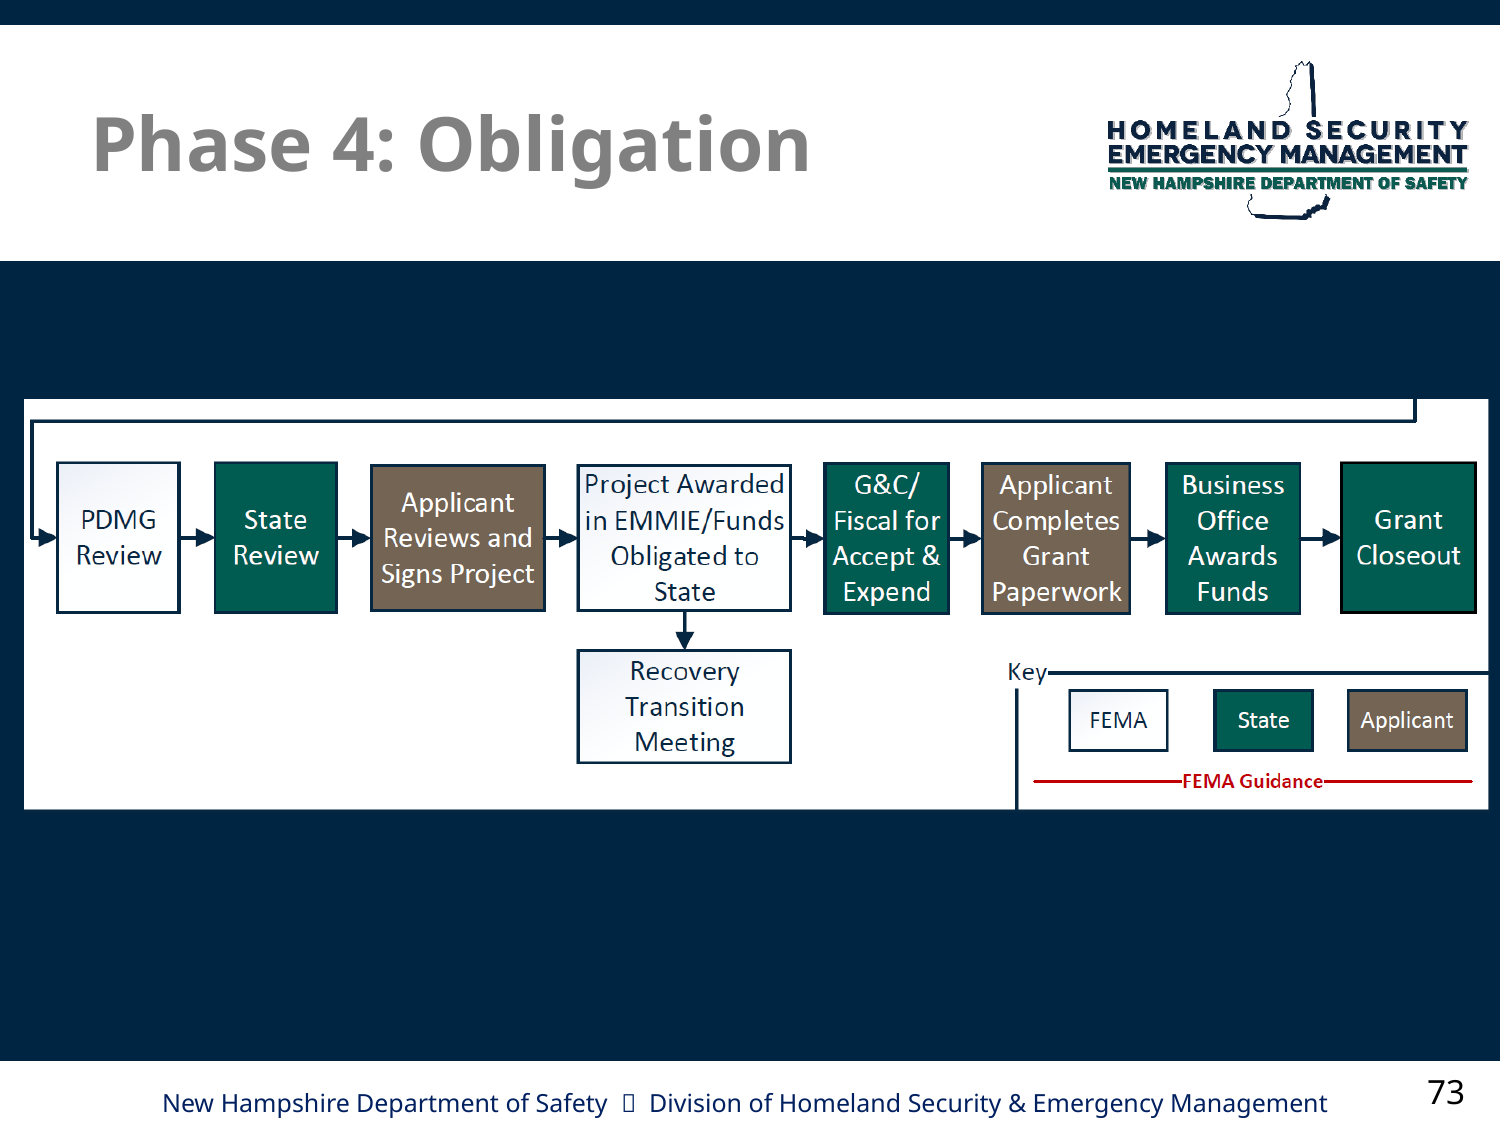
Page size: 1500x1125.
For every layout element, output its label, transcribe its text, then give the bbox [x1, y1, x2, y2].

picture [24, 399, 1490, 813]
title Phase 4: Obligation [75, 50, 1106, 233]
picture [1108, 61, 1469, 220]
